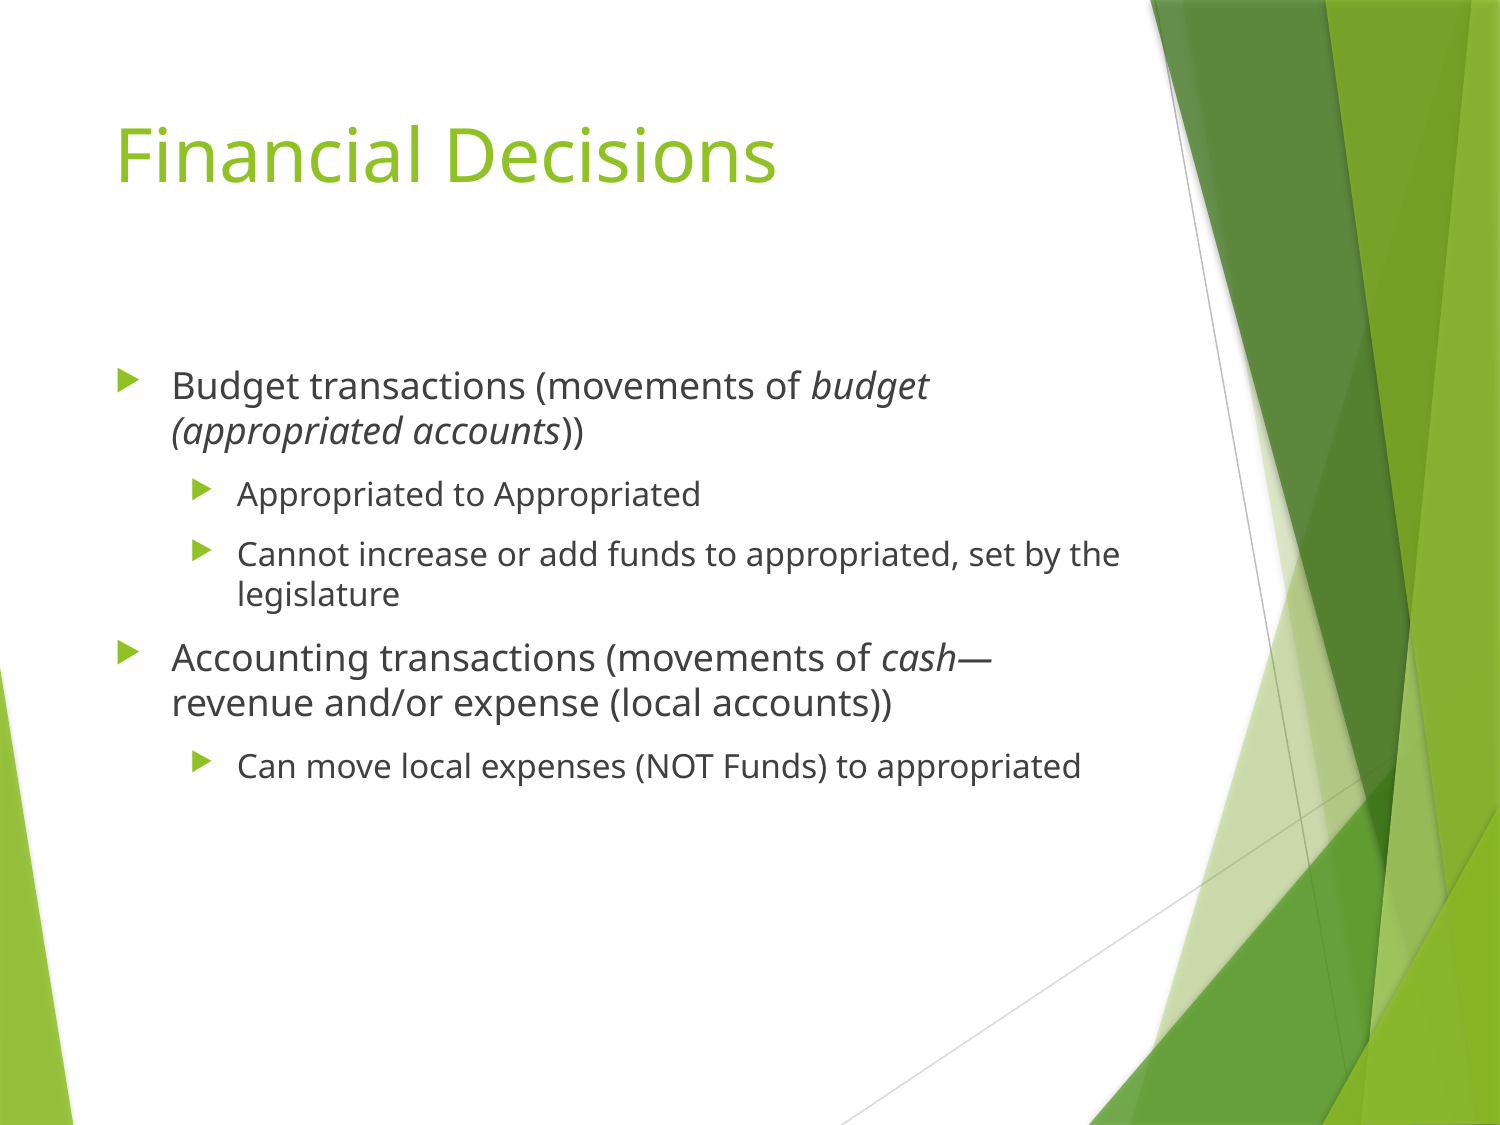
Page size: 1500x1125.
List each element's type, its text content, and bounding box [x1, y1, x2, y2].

list Budget transactions (movements of budget (appropriated accounts)) Appropriated to Appropriated Cannot increase or add funds to appropriated, set by the legislature Accounting transactions (movements of cash—revenue and/or expense (local accounts)) Can move local expenses (NOT Funds) to appropriated [99, 354, 1142, 992]
title Financial Decisions [99, 99, 1142, 317]
